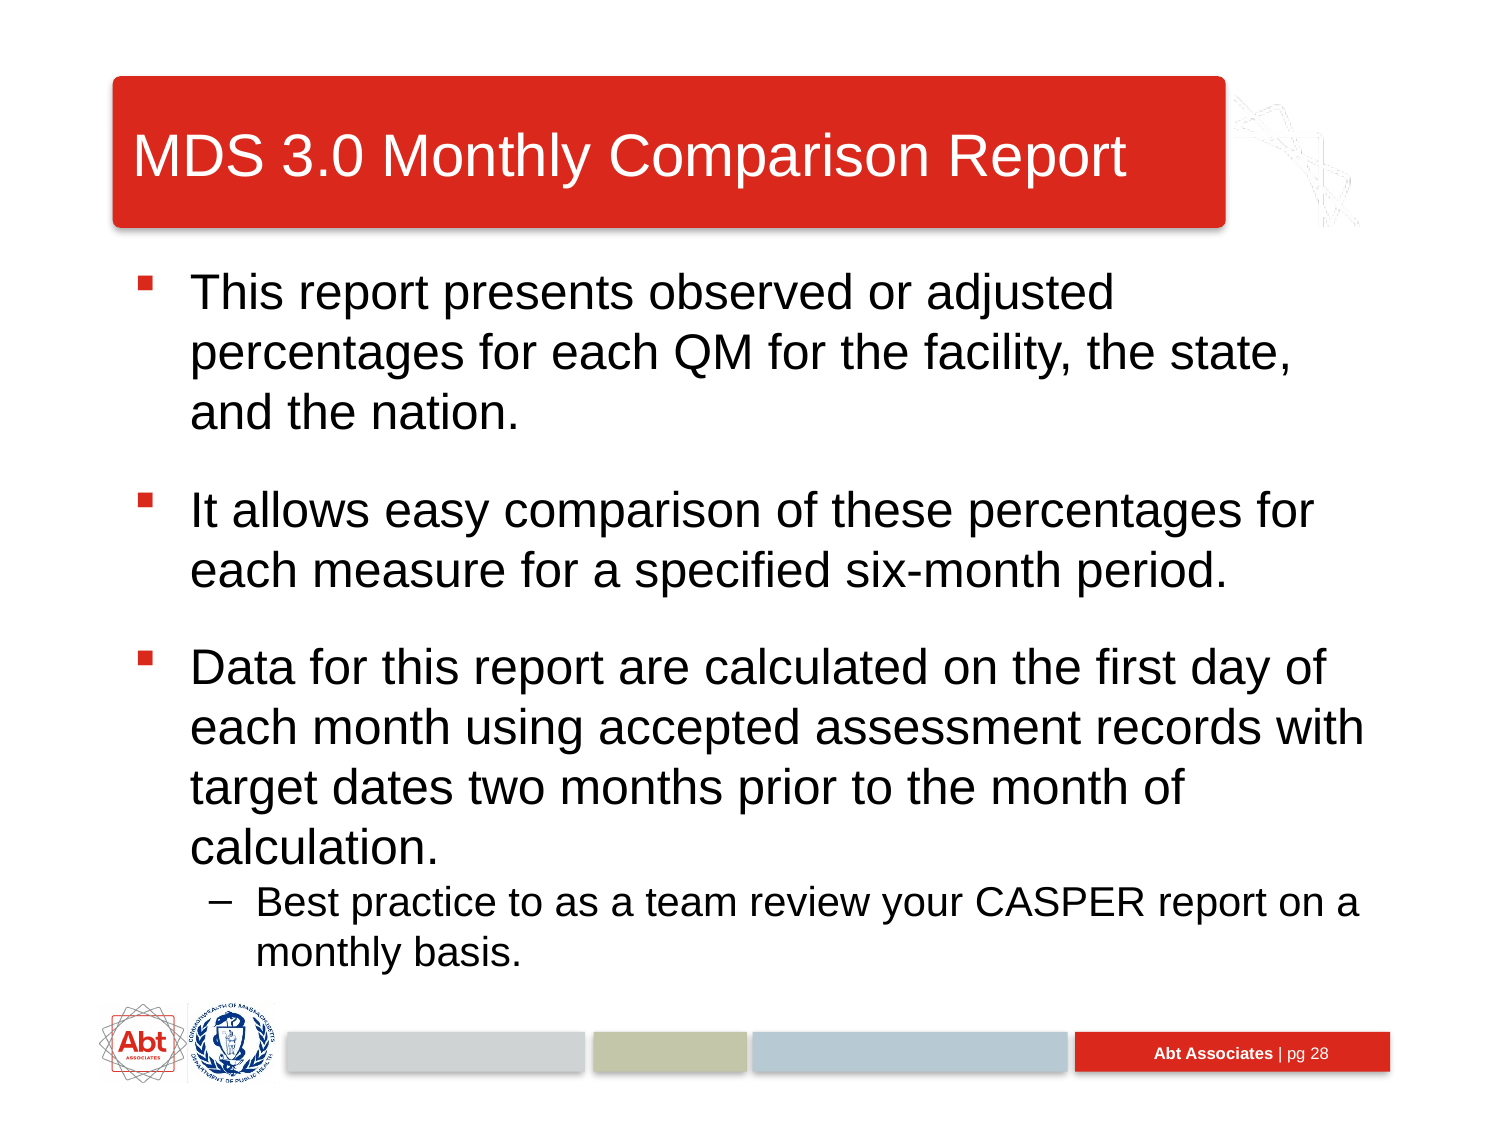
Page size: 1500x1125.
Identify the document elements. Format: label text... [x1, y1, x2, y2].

picture [1234, 77, 1385, 227]
title MDS 3.0 Monthly Comparison Report [116, 77, 1224, 229]
list This report presents observed or adjusted percentages for each QM for the facility, the state, and the nation. It allows easy comparison of these percentages for each measure for a specified six-month period. Data for this report are calculated on the first day of each month using accepted assessment records with target dates two months prior to the month of calculation. Best practice to as a team review your CASPER report on a monthly basis. [118, 252, 1386, 1007]
picture [99, 1004, 275, 1083]
